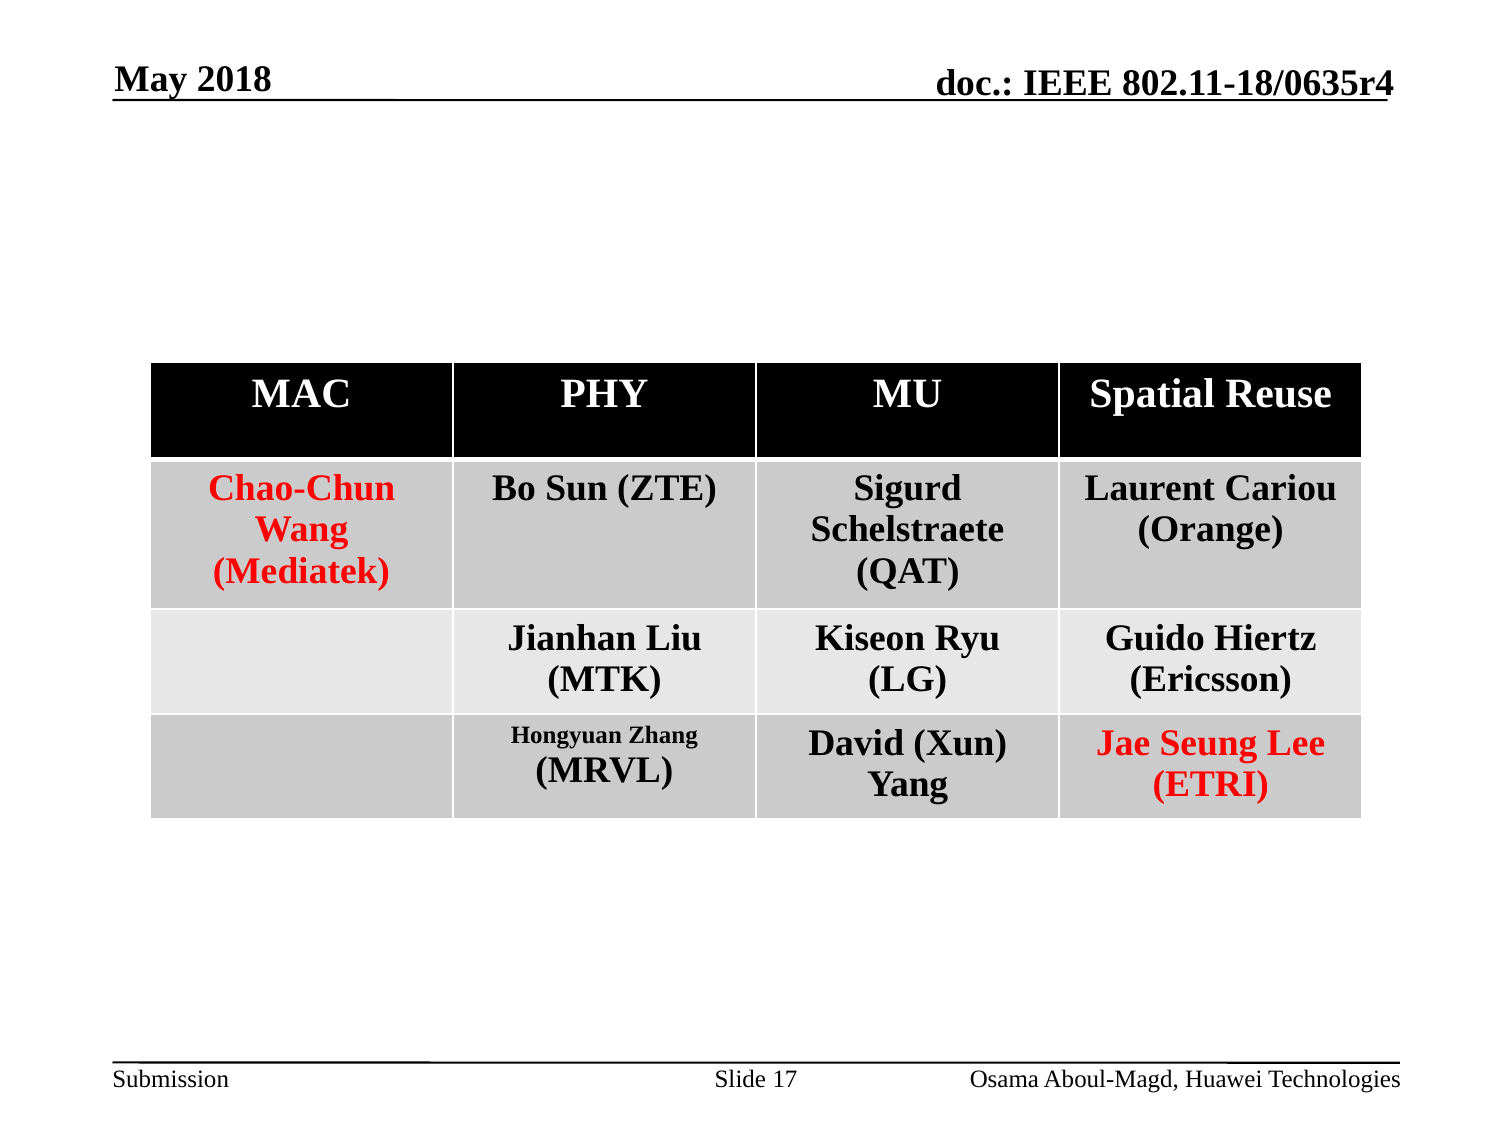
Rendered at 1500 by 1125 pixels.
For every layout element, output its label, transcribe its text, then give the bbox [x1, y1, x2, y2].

table_cell Laurent Cariou (Orange) [1060, 462, 1361, 608]
footer Osama Aboul-Magd, Huawei Technologies [878, 1061, 1402, 1093]
table_cell Hongyuan Zhang (MRVL) [454, 715, 755, 818]
table_cell Bo Sun (ZTE) [454, 462, 755, 608]
table_cell Chao-Chun Wang (Mediatek) [151, 462, 452, 608]
table_cell David (Xun) Yang [757, 715, 1058, 818]
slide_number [114, 54, 423, 100]
table_header Spatial Reuse [1060, 363, 1361, 457]
table_cell Kiseon Ryu (LG) [757, 610, 1058, 713]
table_cell Jae Seung Lee (ETRI) [1060, 715, 1361, 818]
table_cell [151, 610, 452, 713]
table_cell [151, 715, 452, 818]
table_header MU [757, 363, 1058, 457]
table_cell Jianhan Liu (MTK) [454, 610, 755, 713]
table_header MAC [151, 363, 452, 457]
table_cell Guido Hiertz (Ericsson) [1060, 610, 1361, 713]
table_header PHY [454, 363, 755, 457]
slide_number Slide 17 [712, 1061, 800, 1123]
table_cell Sigurd Schelstraete (QAT) [757, 462, 1058, 608]
